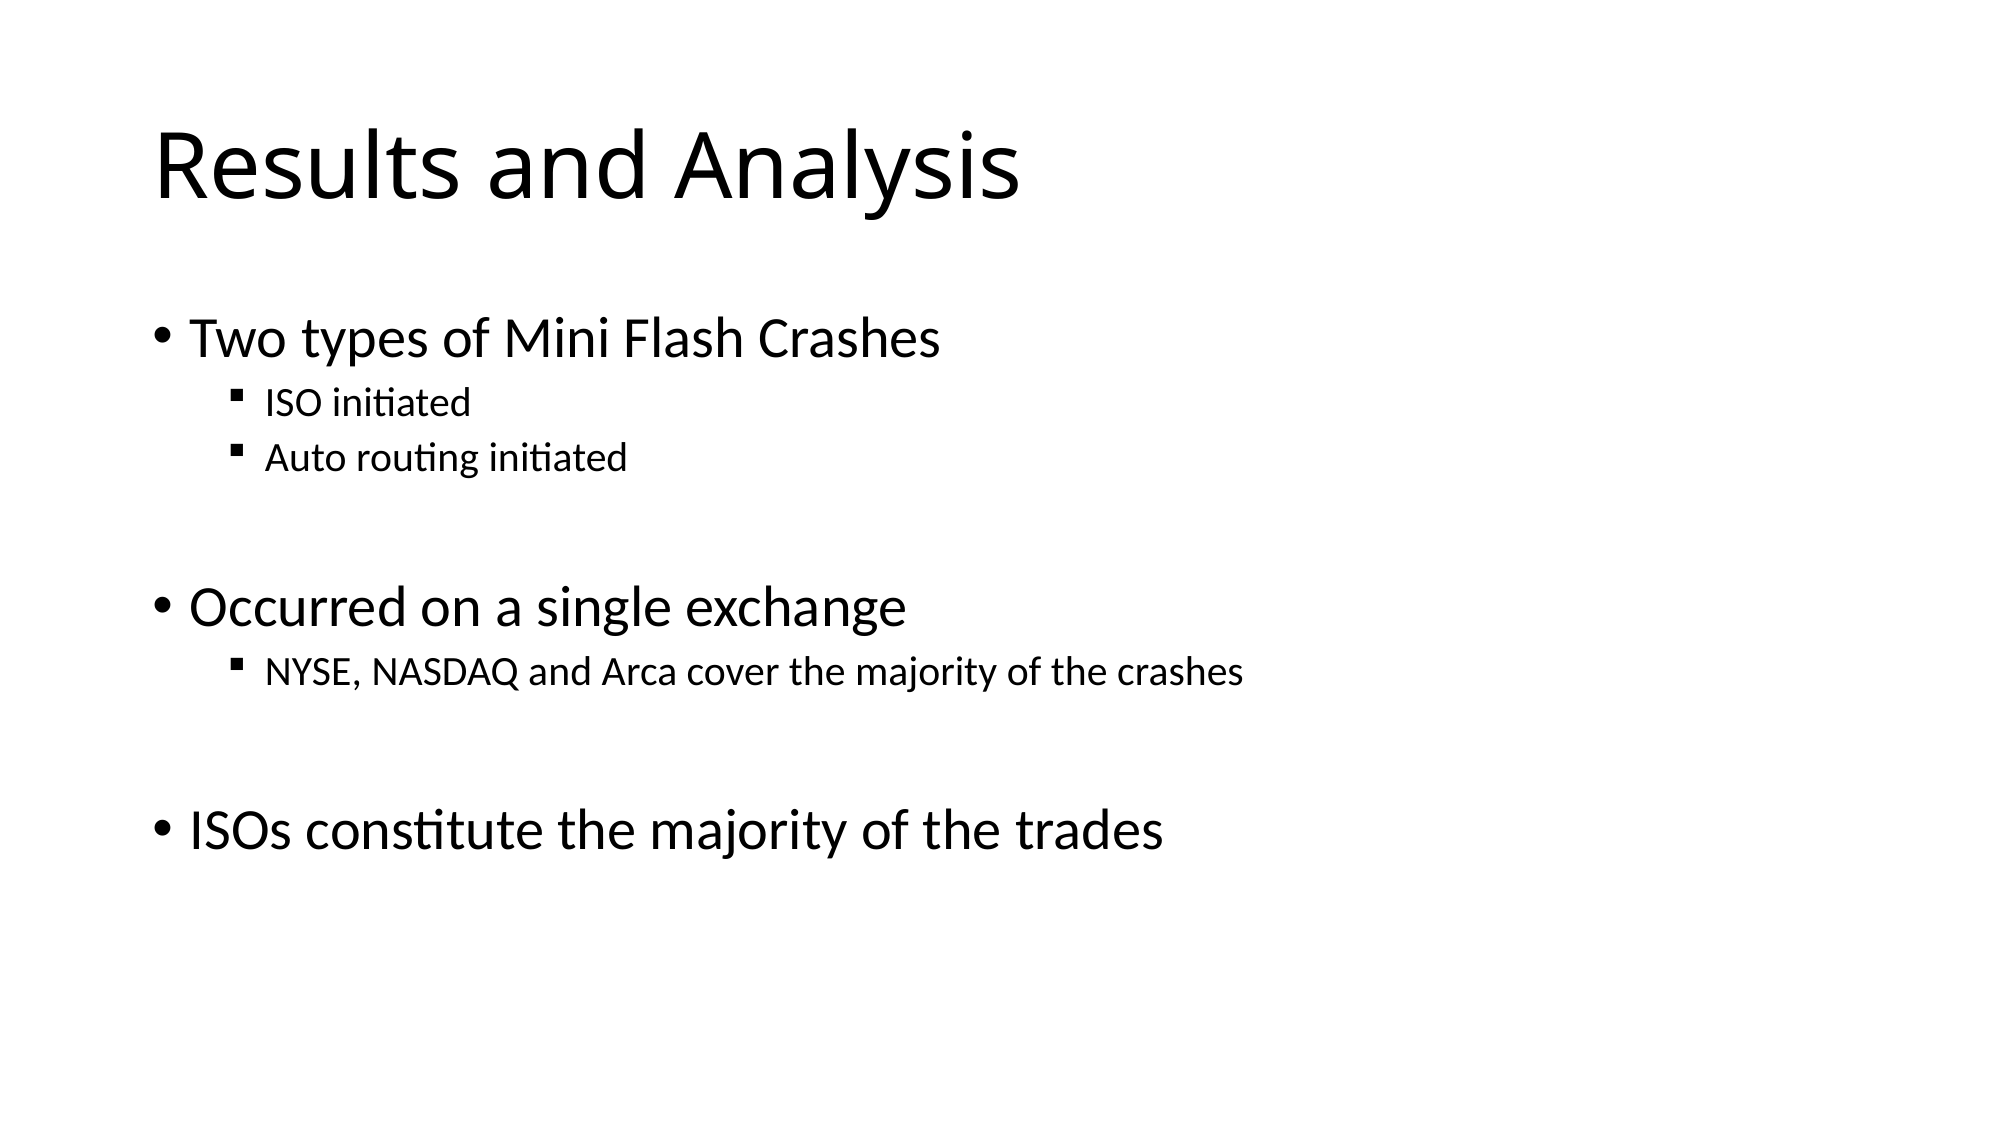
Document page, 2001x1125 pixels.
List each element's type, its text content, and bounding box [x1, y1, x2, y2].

list Two types of Mini Flash Crashes ISO initiated Auto routing initiated Occurred on a single exchange NYSE, NASDAQ and Arca cover the majority of the crashes ISOs constitute the majority of the trades [137, 299, 1863, 1014]
title Results and Analysis [137, 59, 1863, 278]
